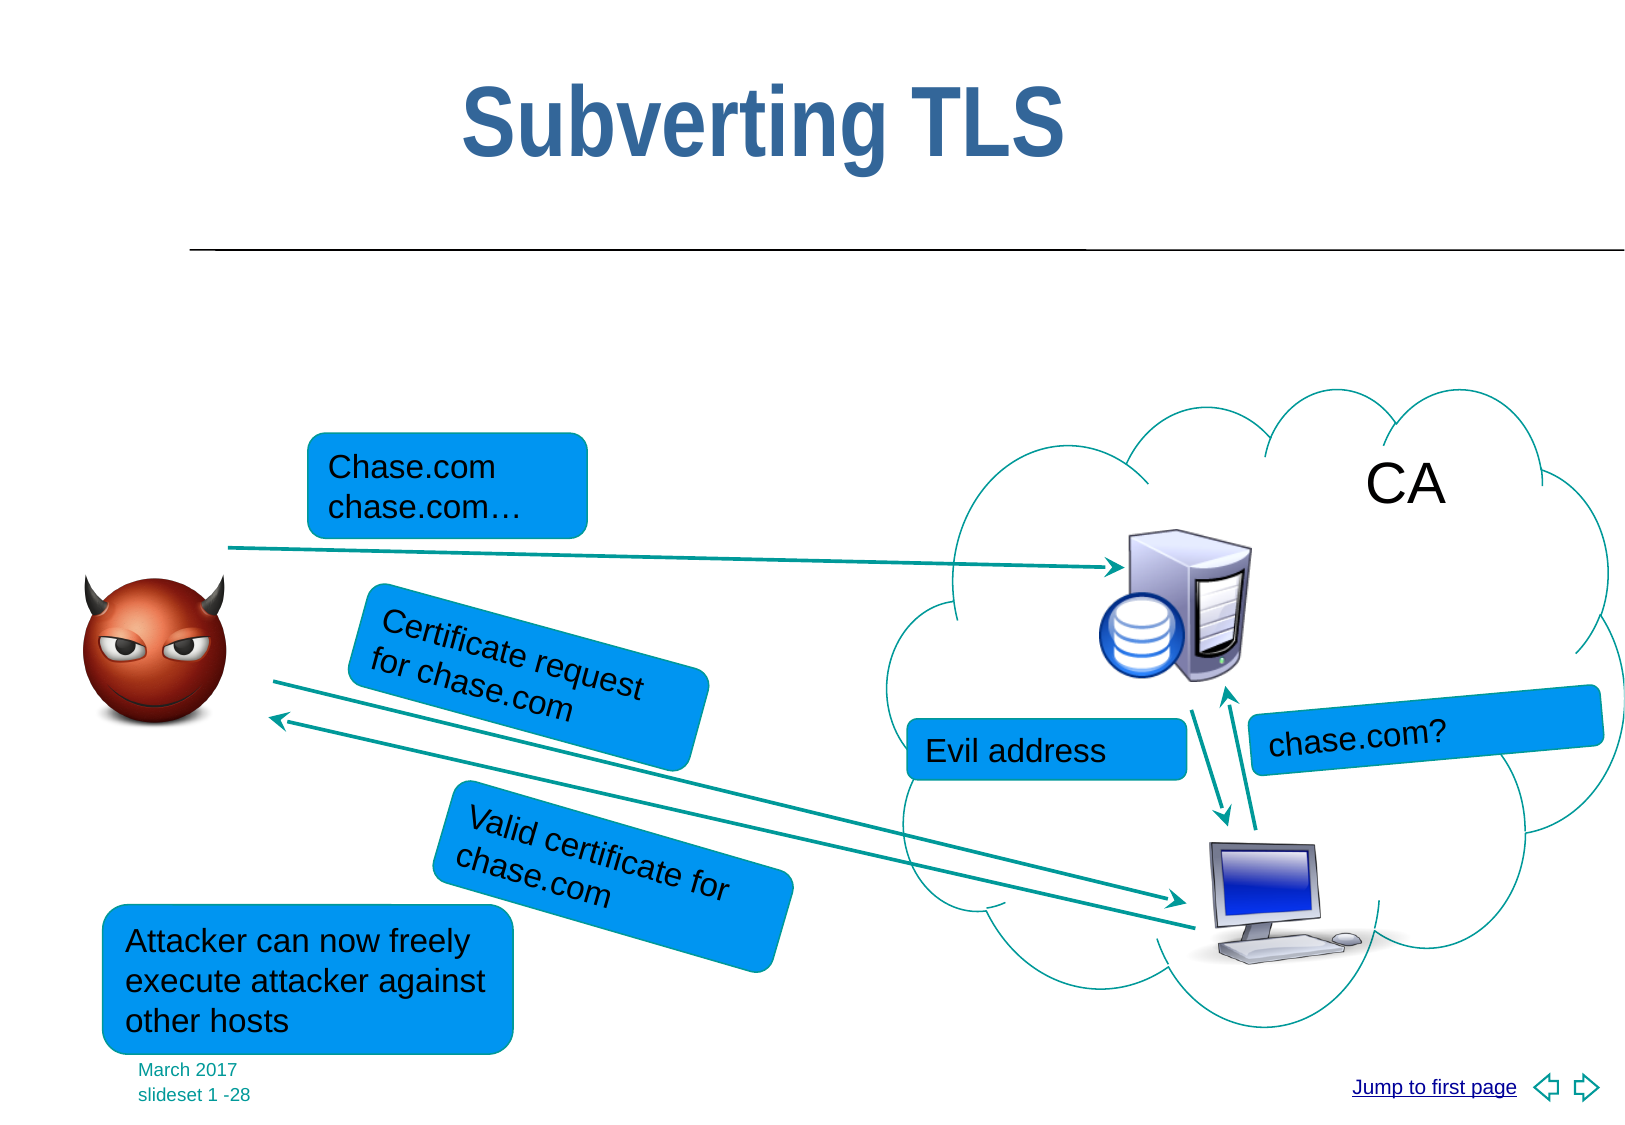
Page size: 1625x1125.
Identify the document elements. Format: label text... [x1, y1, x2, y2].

text_box [997, 931, 1362, 1028]
text_box [1196, 827, 1536, 949]
text_box [1125, 389, 1625, 779]
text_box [907, 709, 1228, 827]
slide_number slideset 1 -28 [123, 1074, 274, 1100]
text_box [268, 717, 1196, 931]
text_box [1225, 685, 1603, 831]
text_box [227, 433, 1125, 568]
picture [1099, 529, 1252, 682]
picture [1186, 842, 1411, 965]
title Subverting TLS [446, 37, 1530, 225]
text_box Attacker can now freely execute attacker against other hosts [102, 904, 514, 1055]
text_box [273, 624, 1187, 717]
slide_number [123, 1054, 313, 1075]
text_box [910, 568, 1099, 624]
text_box CA [1350, 437, 1461, 523]
picture [73, 571, 235, 733]
